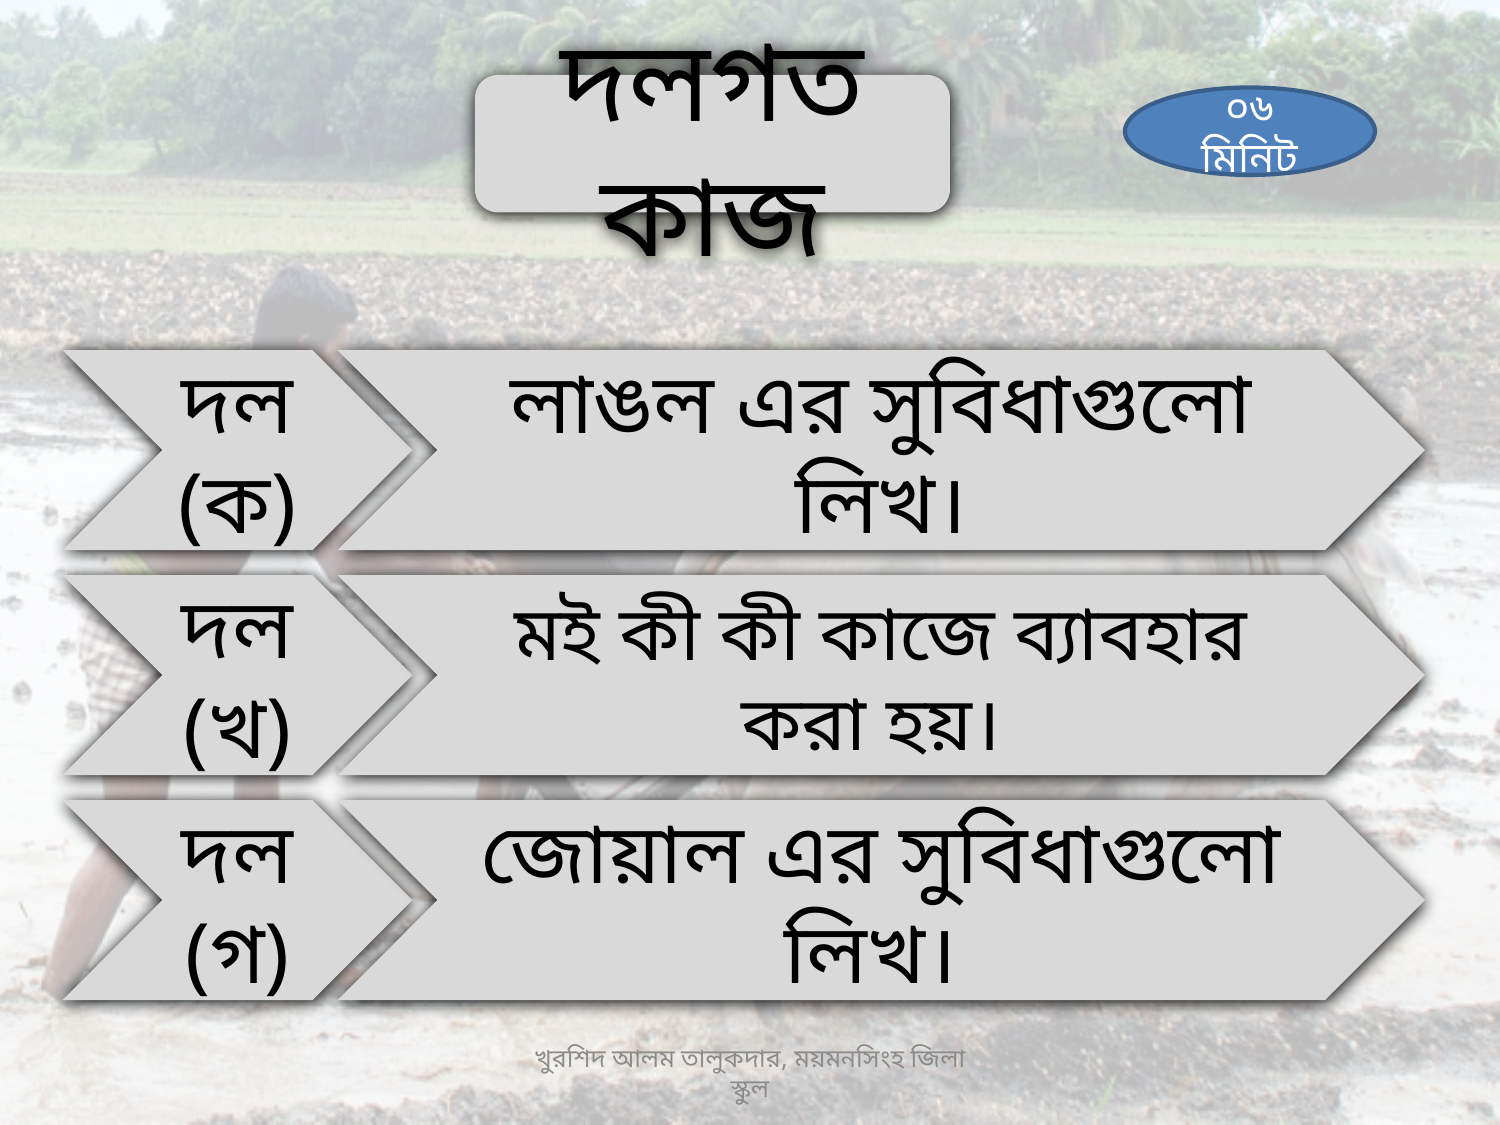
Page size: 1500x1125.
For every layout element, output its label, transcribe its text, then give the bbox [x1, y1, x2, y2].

text_box লাঙল এর সুবিধাগুলো লিখ। [335, 347, 1428, 553]
text_box ০৬ মিনিট [1122, 85, 1378, 178]
text_box দলগত কাজ [472, 72, 953, 215]
text_box জোয়াল এর সুবিধাগুলো লিখ। [335, 797, 1428, 1003]
footer খুরশিদ আলম তালুকদার, ময়মনসিংহ জিলা স্কুল [512, 1042, 988, 1103]
text_box দল (ক) [60, 347, 411, 553]
text_box দল (গ) [60, 797, 411, 1003]
text_box দল (খ) [60, 572, 411, 778]
text_box মই কী কী কাজে ব্যাবহার করা হয়। [335, 572, 1428, 778]
